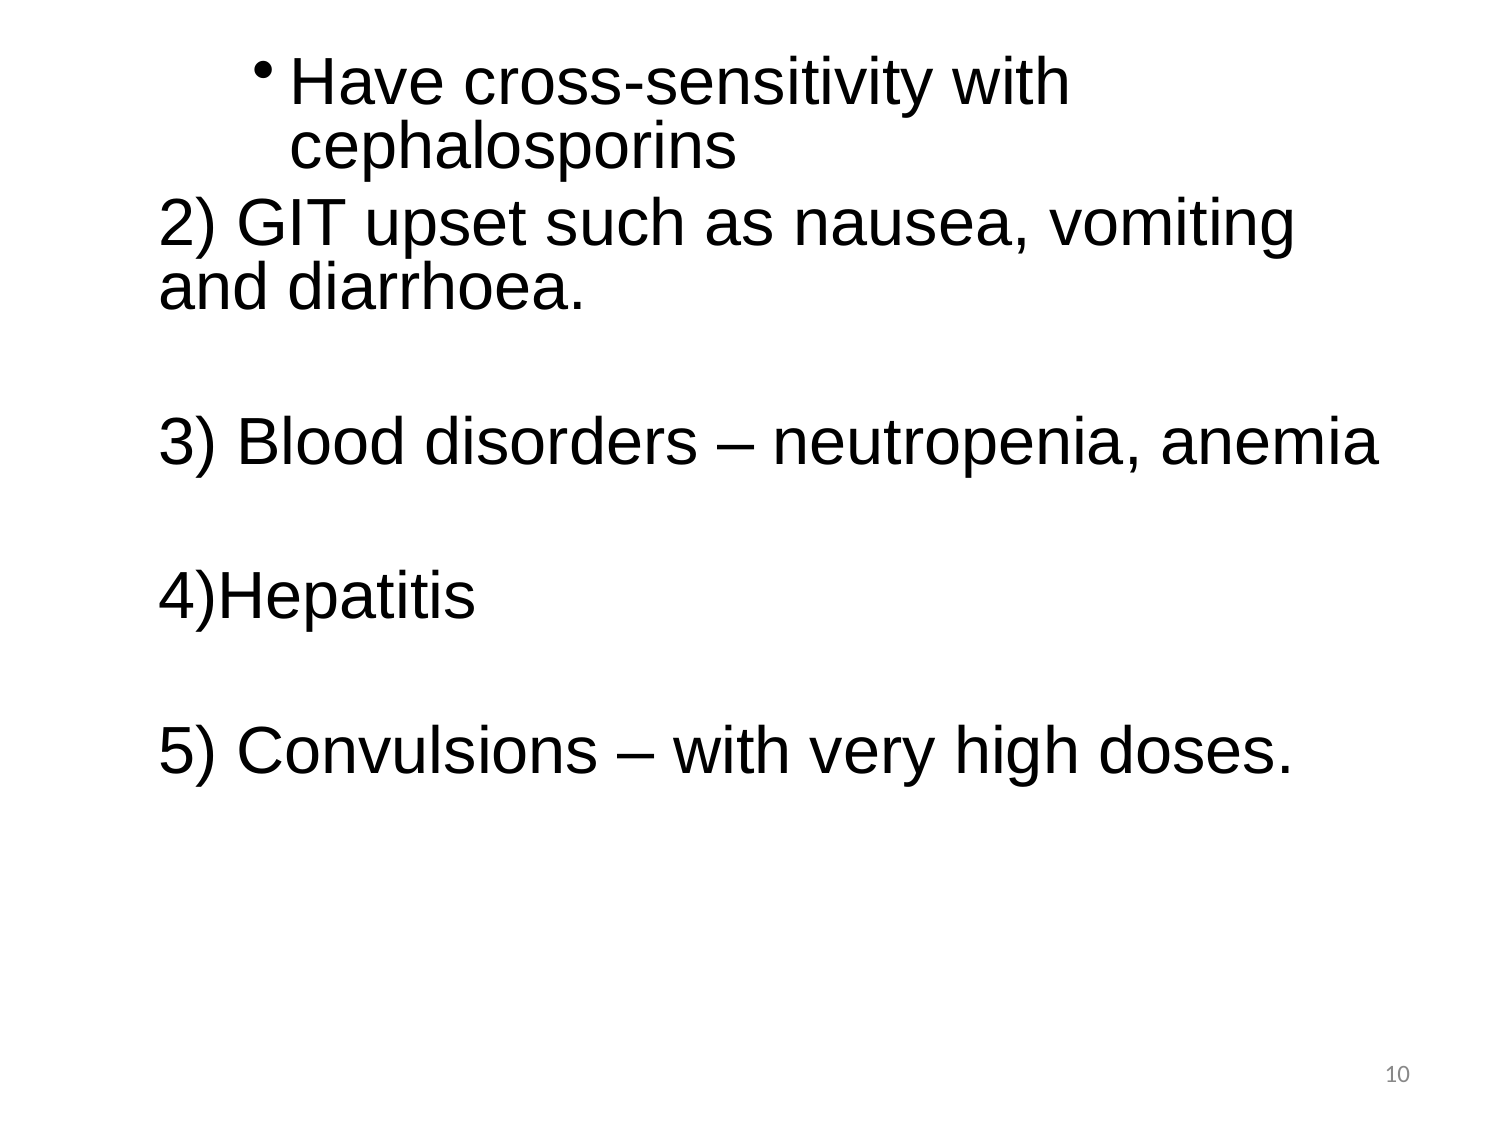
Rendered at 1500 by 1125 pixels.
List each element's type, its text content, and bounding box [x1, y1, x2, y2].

text_box Have cross-sensitivity with cephalosporins 2) GIT upset such as nausea, vomiting and diarrhoea. 3) Blood disorders – neutropenia, anemia 4)Hepatitis 5) Convulsions – with very high doses. [87, 46, 1438, 794]
text_box [74, 37, 1425, 1088]
slide_number 10 [1074, 1042, 1425, 1103]
